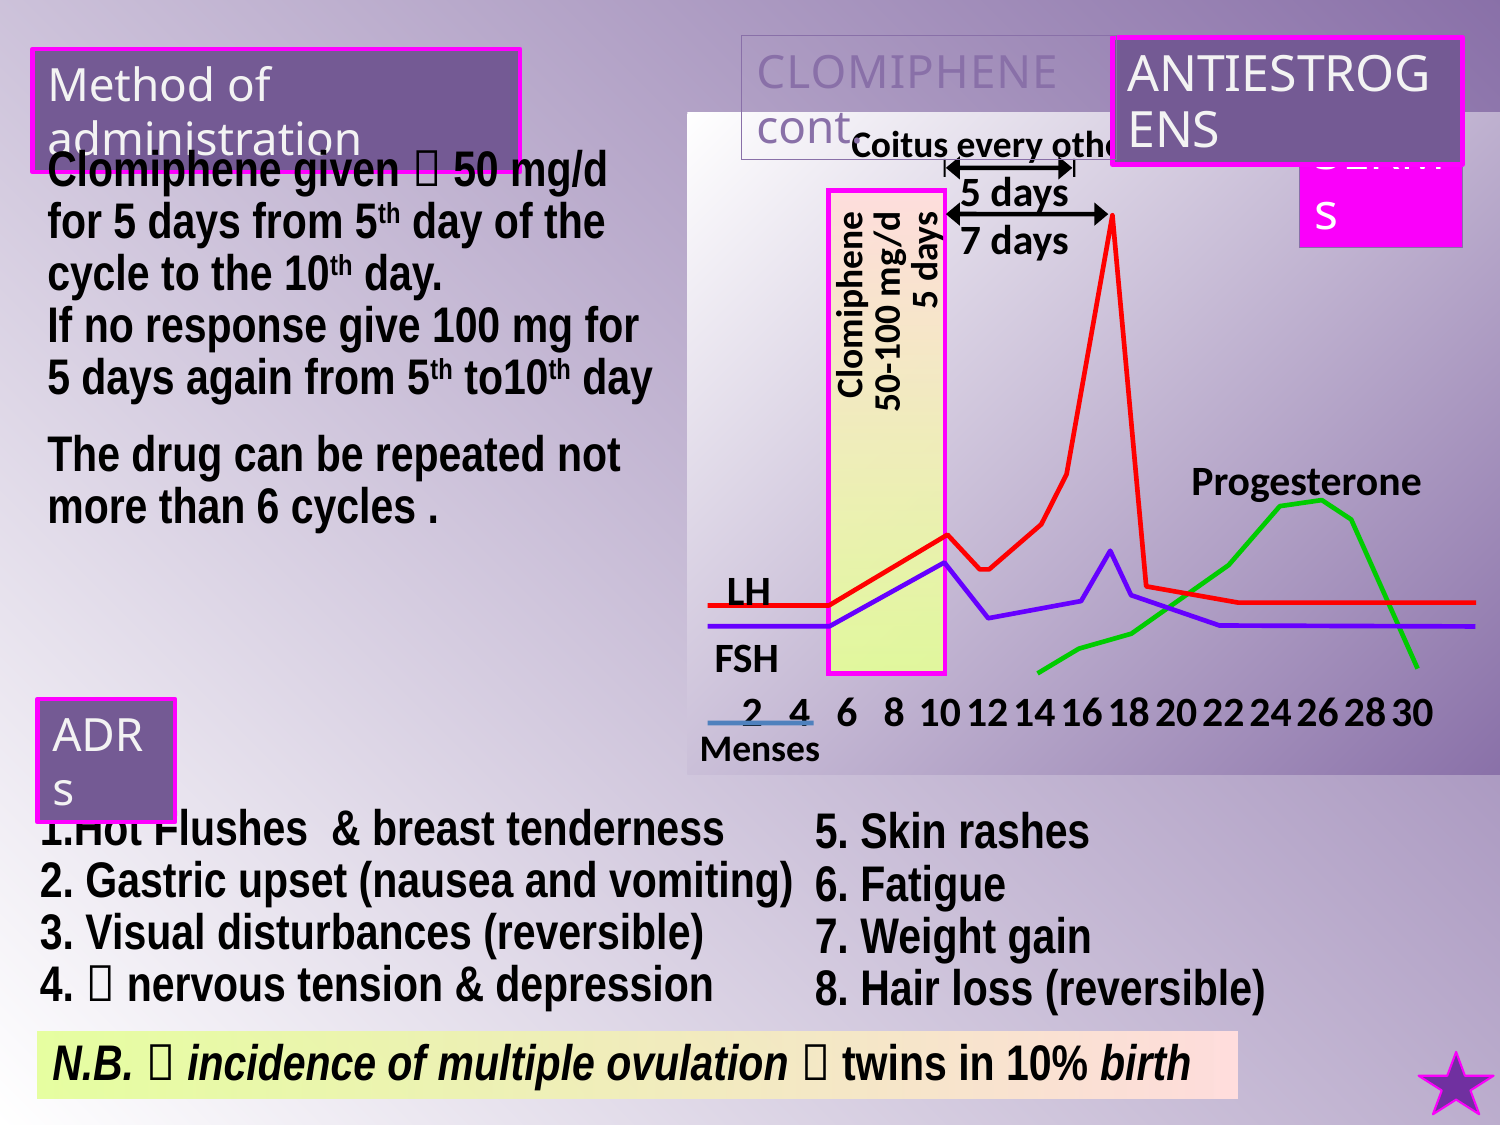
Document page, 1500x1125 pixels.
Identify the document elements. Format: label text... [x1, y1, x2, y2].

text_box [687, 112, 1500, 776]
text_box ANTIESTROGENS [1117, 37, 1463, 110]
text_box 5. Skin rashes 6. Fatigue 7. Weight gain 8. Hair loss (reversible) [800, 799, 1425, 1023]
text_box Clomiphene given  50 mg/d for 5 days from 5th day of the cycle to the 10th day. If no response give 100 mg for 5 days again from 5th to10th day The drug can be repeated not more than 6 cycles . [32, 136, 682, 541]
text_box 1.Hot Flushes & breast tenderness 2. Gastric upset (nausea and vomiting) 3. Visual disturbances (reversible) 4.  nervous tension & depression [24, 795, 813, 1019]
text_box N.B.  incidence of multiple ovulation  twins in 10% birth [37, 1031, 1238, 1099]
text_box ADRs [37, 699, 175, 823]
text_box Method of administration [32, 48, 521, 136]
text_box CLOMIPHENE cont. [741, 35, 1117, 110]
text_box [1416, 1049, 1496, 1117]
